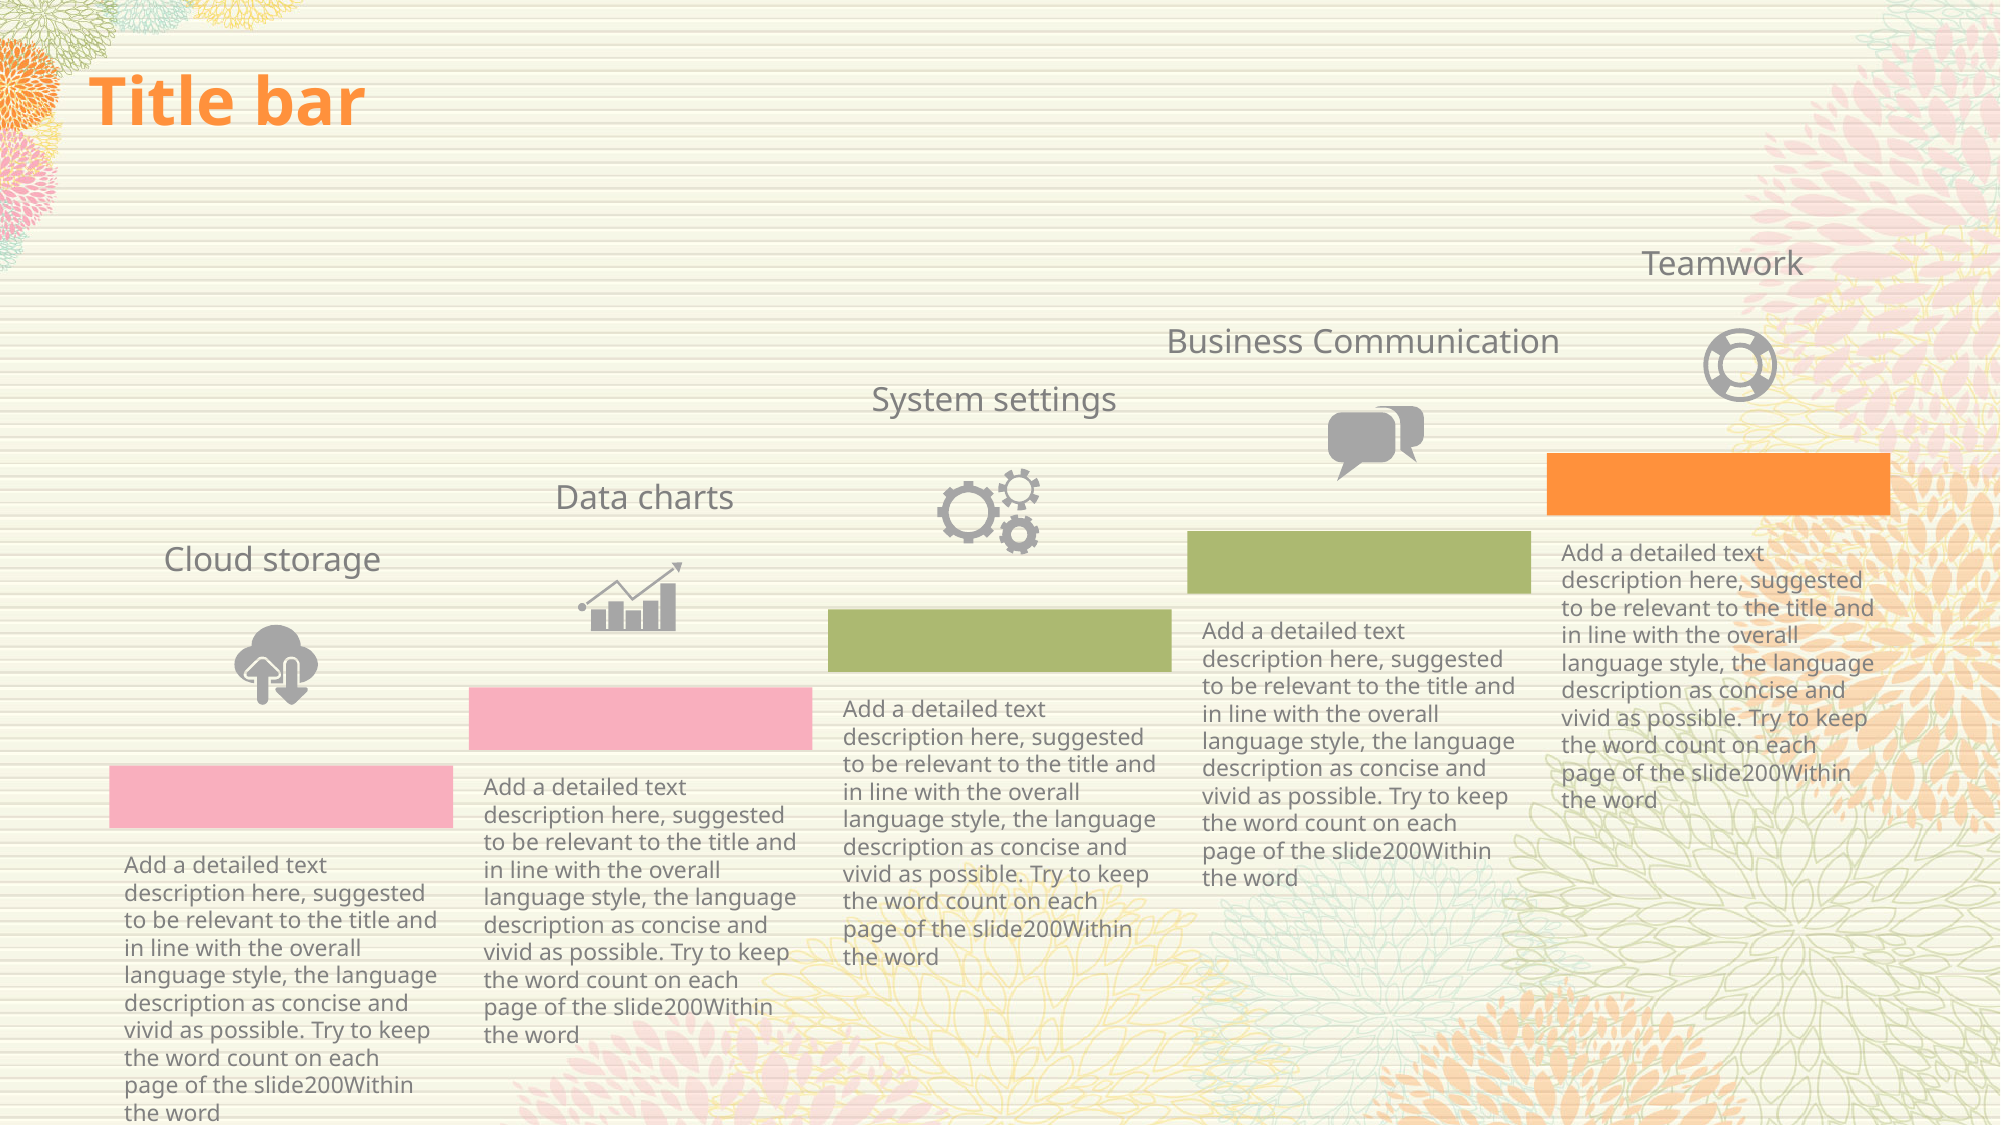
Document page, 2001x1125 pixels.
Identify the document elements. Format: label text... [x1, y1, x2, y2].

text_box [1546, 234, 1891, 687]
picture [0, 0, 2001, 1125]
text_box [828, 370, 1172, 843]
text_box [109, 531, 454, 999]
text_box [1187, 312, 1532, 765]
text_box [468, 468, 813, 921]
title Title bar [73, 59, 1799, 148]
